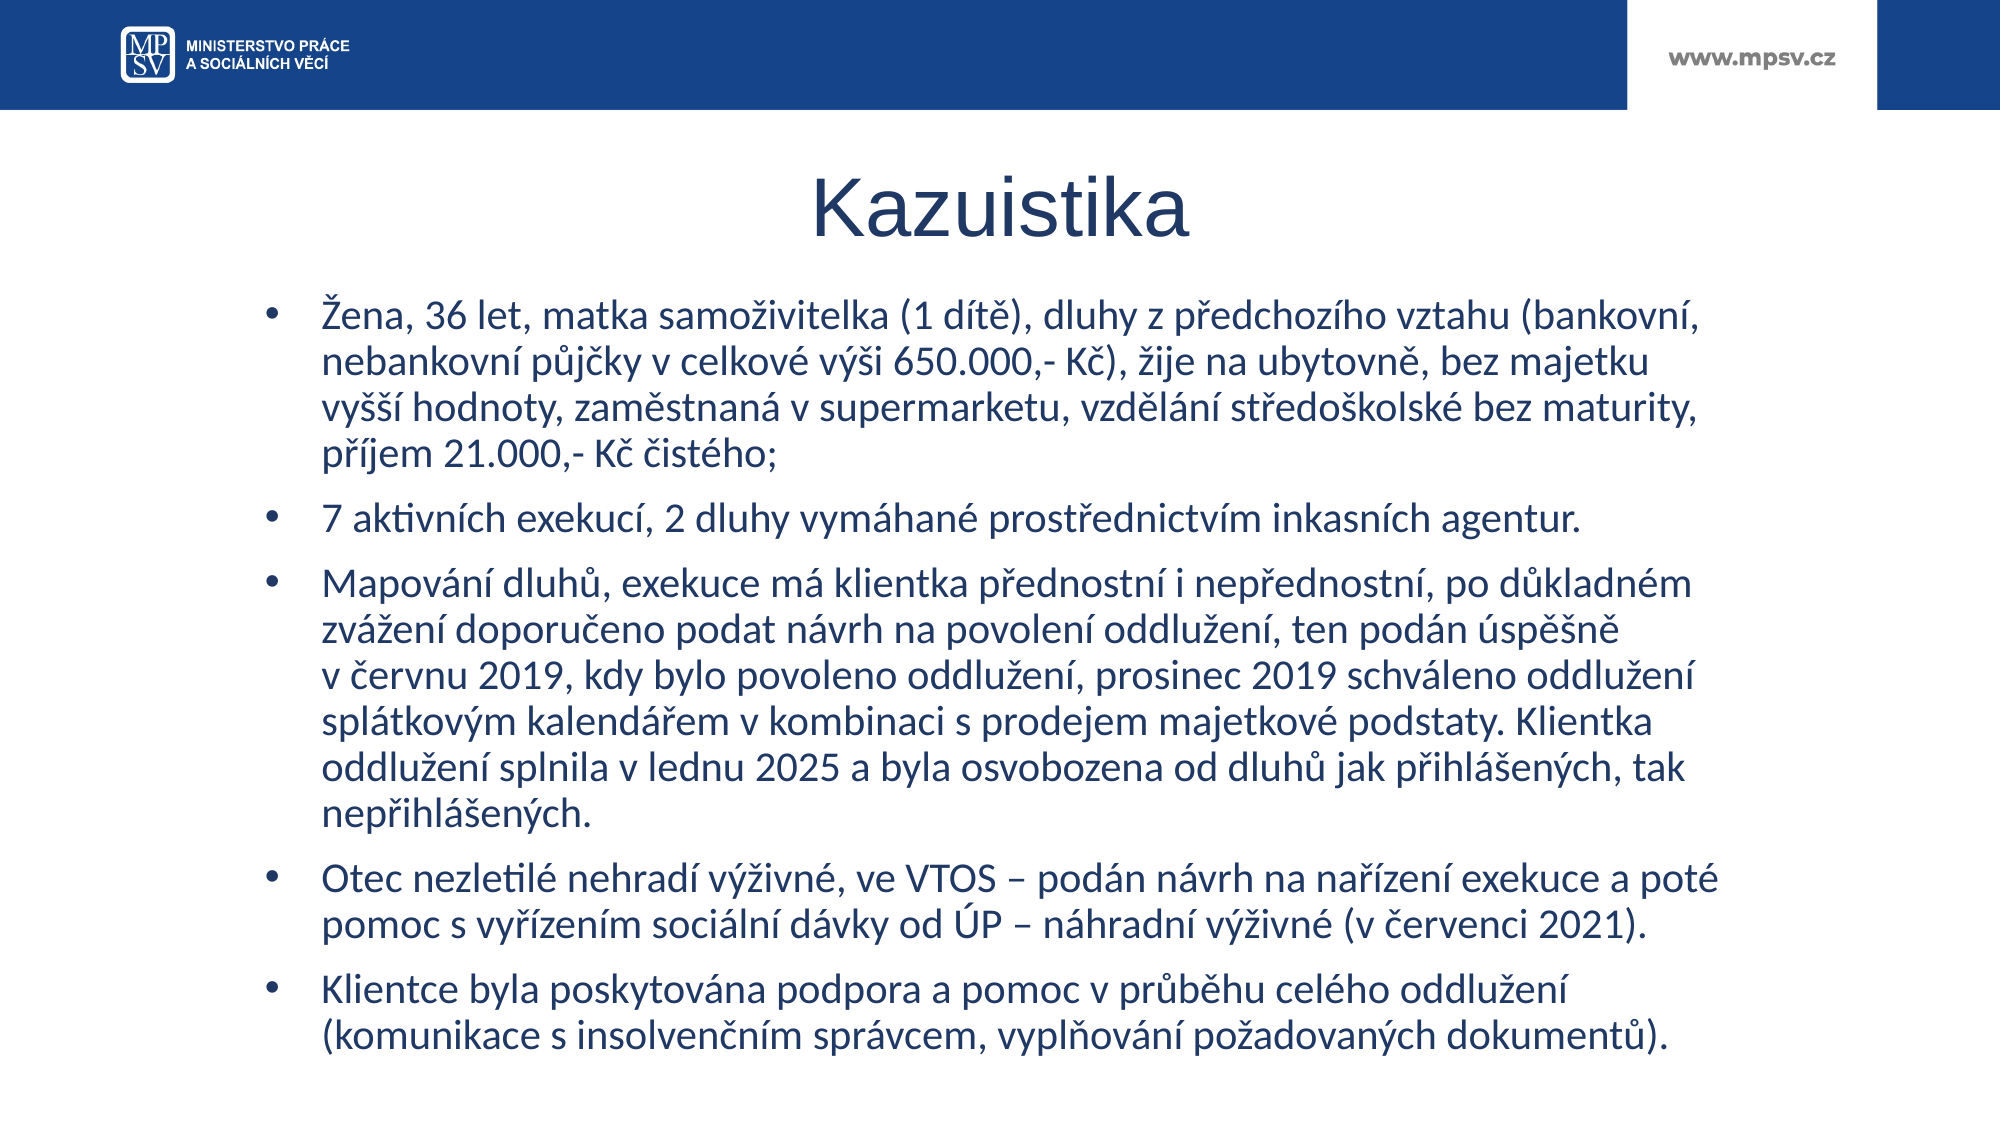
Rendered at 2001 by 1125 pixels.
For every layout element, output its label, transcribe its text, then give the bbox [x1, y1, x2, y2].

picture [0, 0, 2000, 110]
title Kazuistika [249, 132, 1750, 263]
subtitle Žena, 36 let, matka samoživitelka (1 dítě), dluhy z předchozího vztahu (bankovní, nebankovní půjčky v celkové výši 650.000,- Kč), žije na ubytovně, bez majetku vyšší hodnoty, zaměstnaná v supermarketu, vzdělání středoškolské bez maturity, příjem 21.000,- Kč čistého; 7 aktivních exekucí, 2 dluhy vymáhané prostřednictvím inkasních agentur. Mapování dluhů, exekuce má klientka přednostní i nepřednostní, po důkladném zvážení doporučeno podat návrh na povolení oddlužení, ten podán úspěšně v červnu 2019, kdy bylo povoleno oddlužení, prosinec 2019 schváleno oddlužení splátkovým kalendářem v kombinaci s prodejem majetkové podstaty. Klientka oddlužení splnila v lednu 2025 a byla osvobozena od dluhů jak přihlášených, tak nepřihlášených. Otec nezletilé nehradí výživné, ve VTOS – podán návrh na nařízení exekuce a poté pomoc s vyřízením sociální dávky od ÚP – náhradní výživné (v červenci 2021). Klientce byla poskytována podpora a pomoc v průběhu celého oddlužení (komunikace s insolvenčním správcem, vyplňování požadovaných dokumentů). [249, 285, 1750, 1081]
